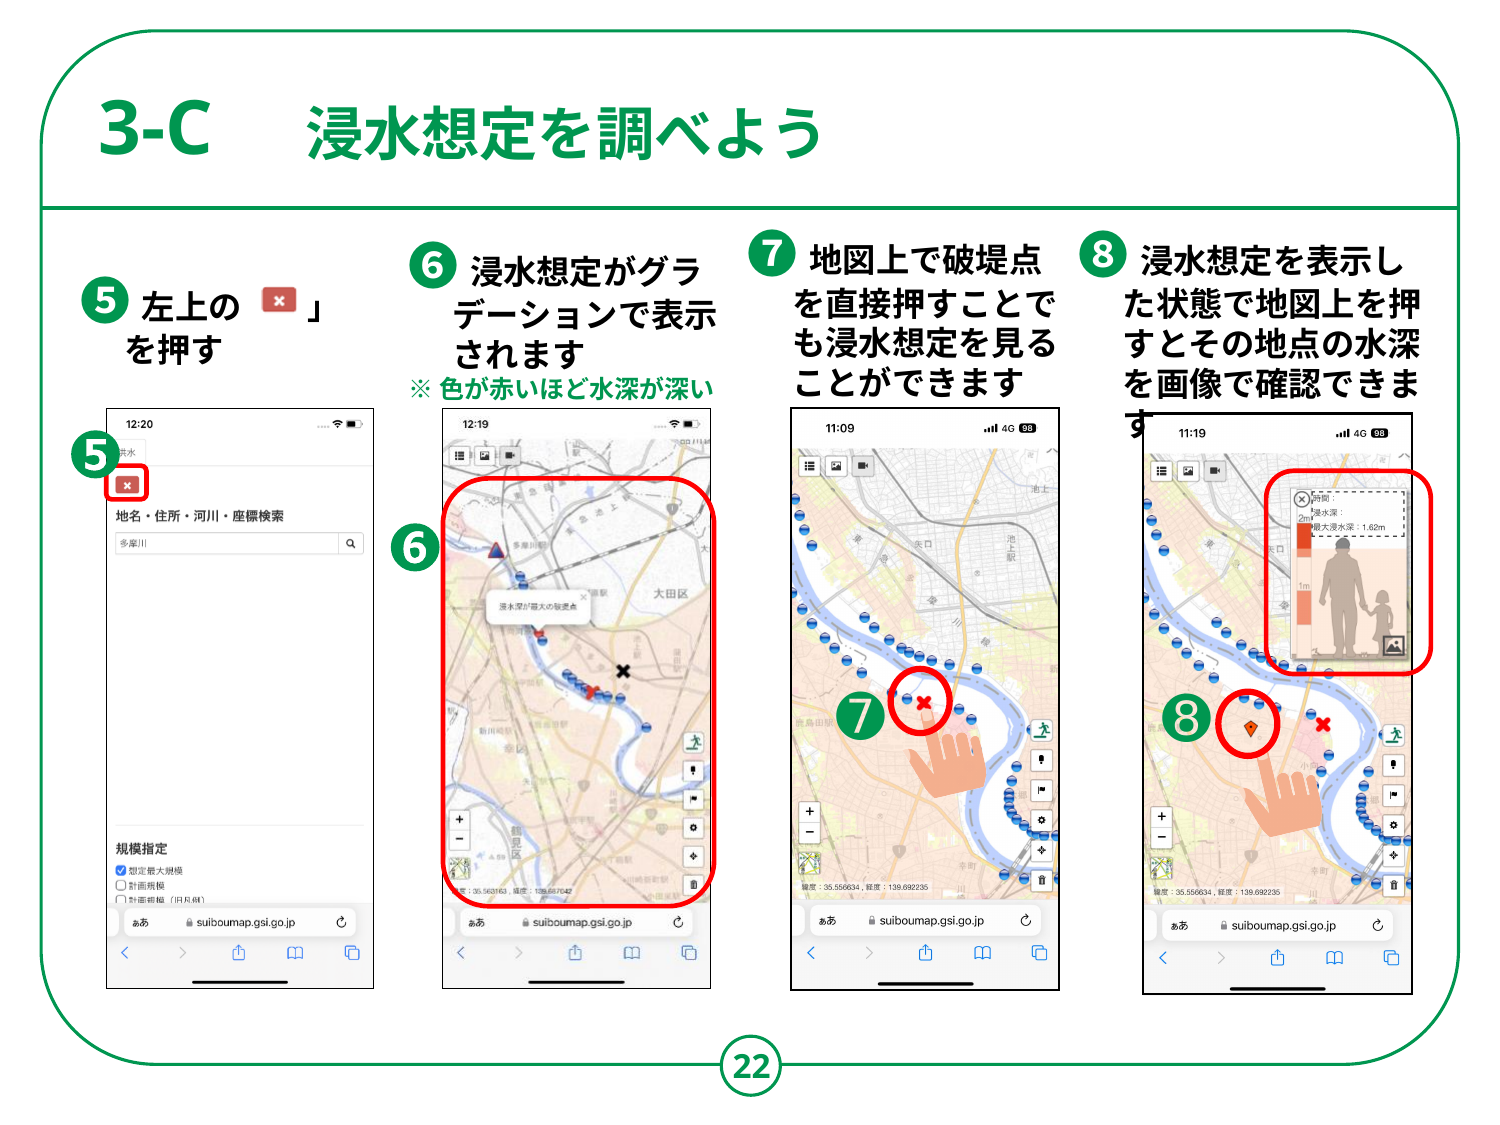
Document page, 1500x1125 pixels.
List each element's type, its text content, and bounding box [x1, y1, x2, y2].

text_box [390, 478, 715, 907]
text_box ❼地図上で破堤点を直接押すことでも浸水想定を見ることができます [732, 215, 1063, 410]
text_box ❽浸水想定を表示した状態で地図上を押すとその地点の水深を画像で確認できます [1063, 215, 1446, 451]
picture [442, 408, 711, 478]
text_box ❻浸水想定がグラデーションで表示されます ※色が赤いほど水深が深い [393, 226, 748, 412]
picture [258, 282, 299, 315]
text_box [1143, 413, 1431, 996]
picture [442, 907, 711, 989]
title 浸水想定を調べよう [289, 0, 851, 176]
text_box 3-C [83, 90, 291, 179]
text_box ❺左上の「 」を押す [64, 261, 372, 377]
picture [106, 408, 375, 989]
text_box [70, 429, 106, 480]
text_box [791, 408, 1060, 991]
